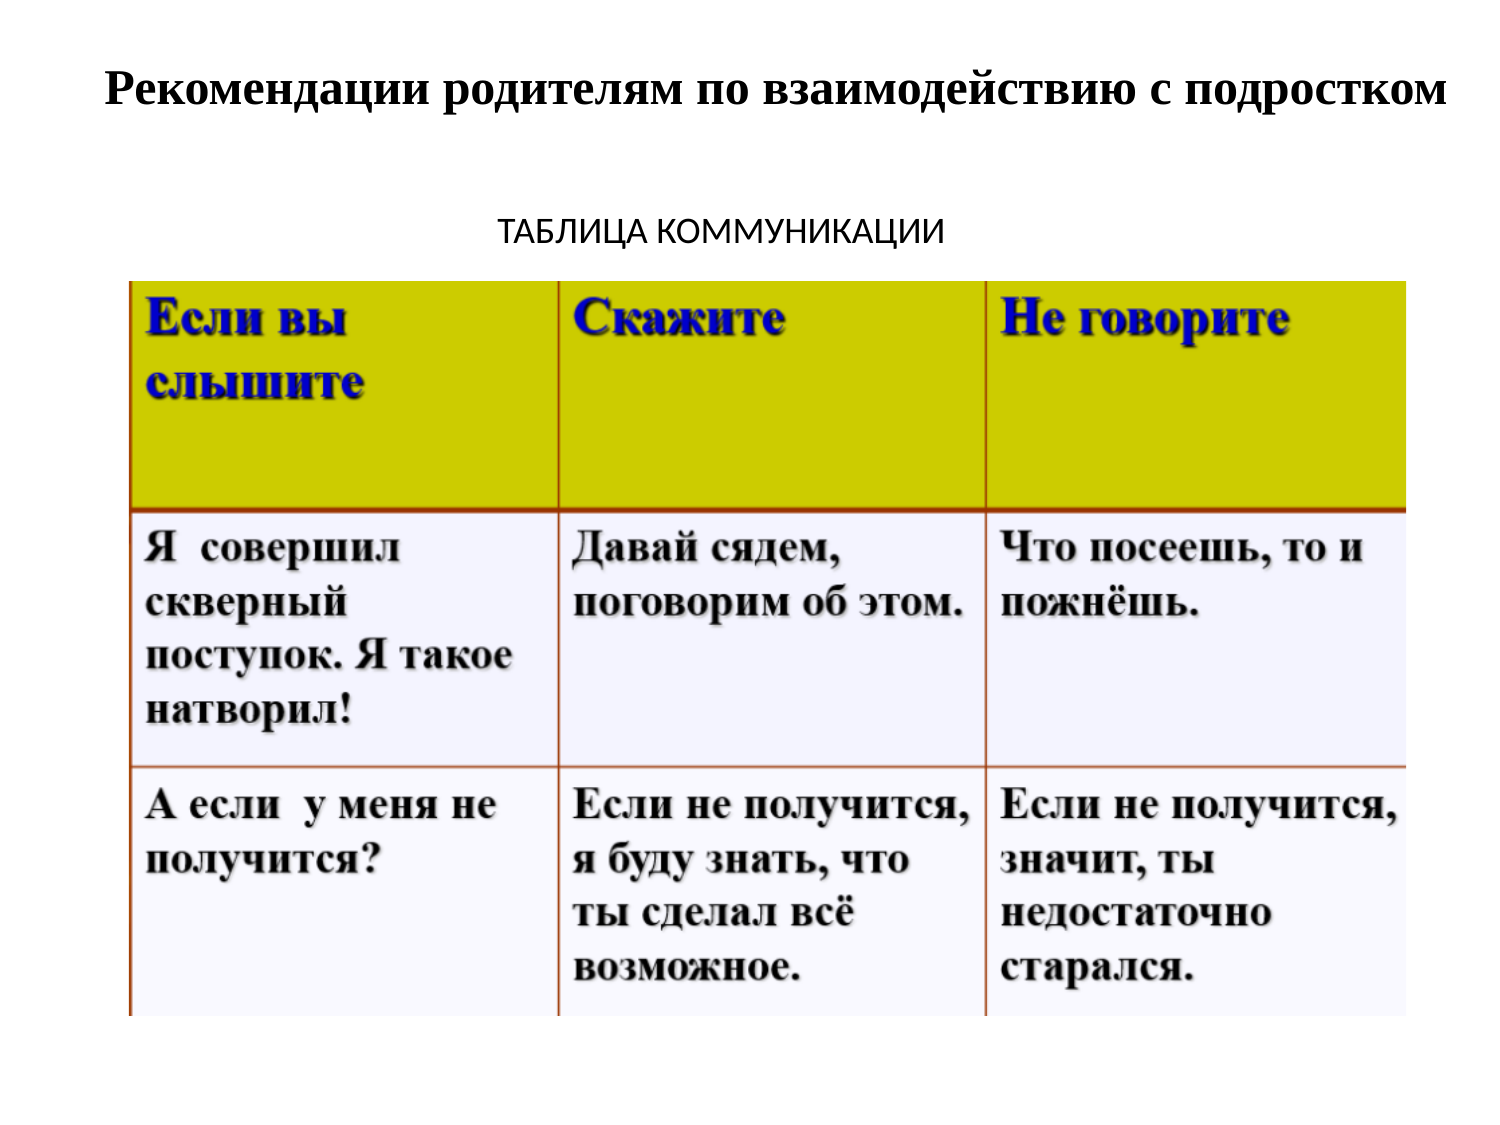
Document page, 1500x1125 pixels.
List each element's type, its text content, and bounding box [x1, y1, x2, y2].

picture [128, 280, 1407, 1016]
text_box Рекомендации родителям по взаимодействию с подростком [89, 46, 1463, 122]
text_box ТАБЛИЦА КОММУНИКАЦИИ [482, 199, 961, 259]
